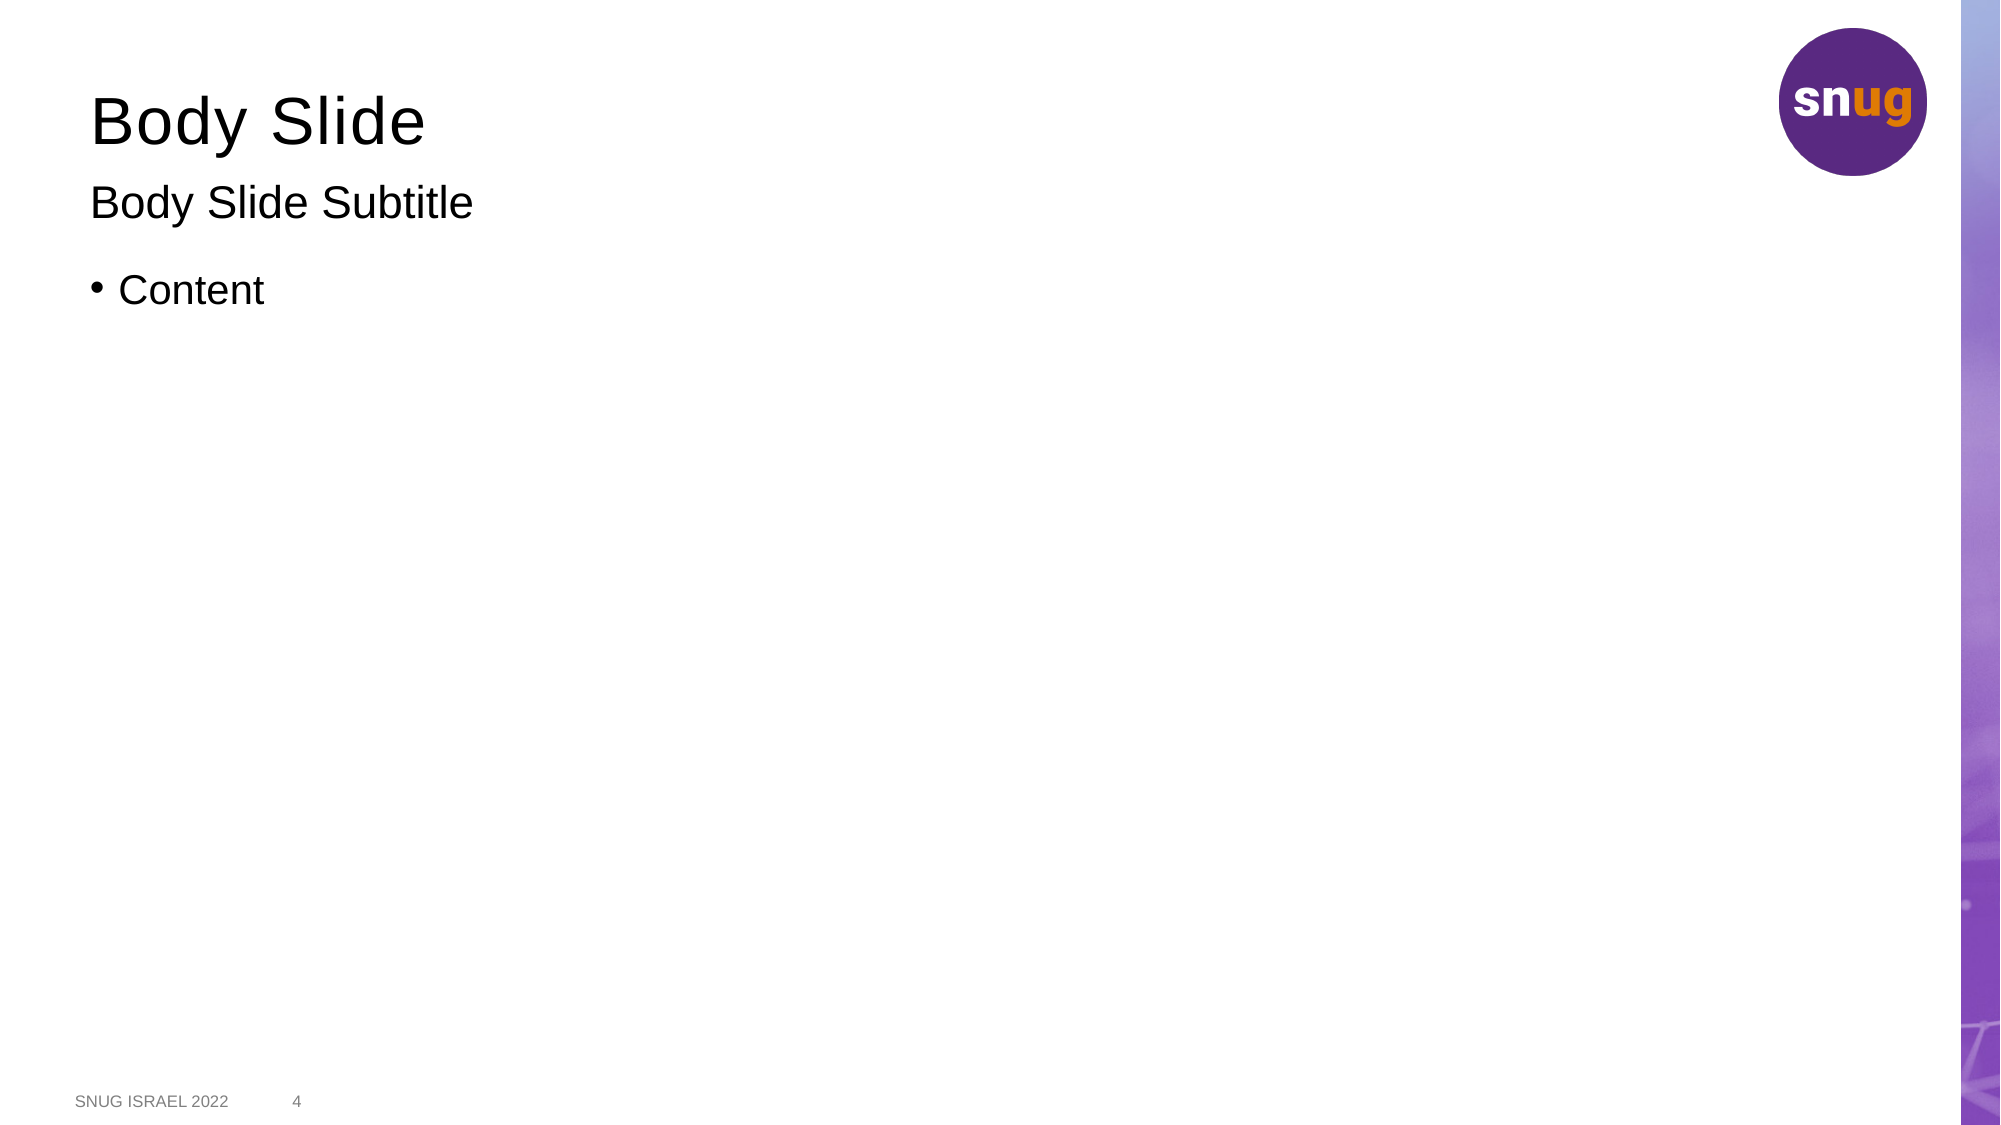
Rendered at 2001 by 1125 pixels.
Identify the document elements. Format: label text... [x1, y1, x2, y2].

title Body Slide [75, 0, 1575, 165]
picture [1961, 0, 2000, 1125]
list Content [74, 254, 1925, 1050]
list Body Slide Subtitle [74, 164, 1575, 225]
picture [1779, 28, 1927, 176]
